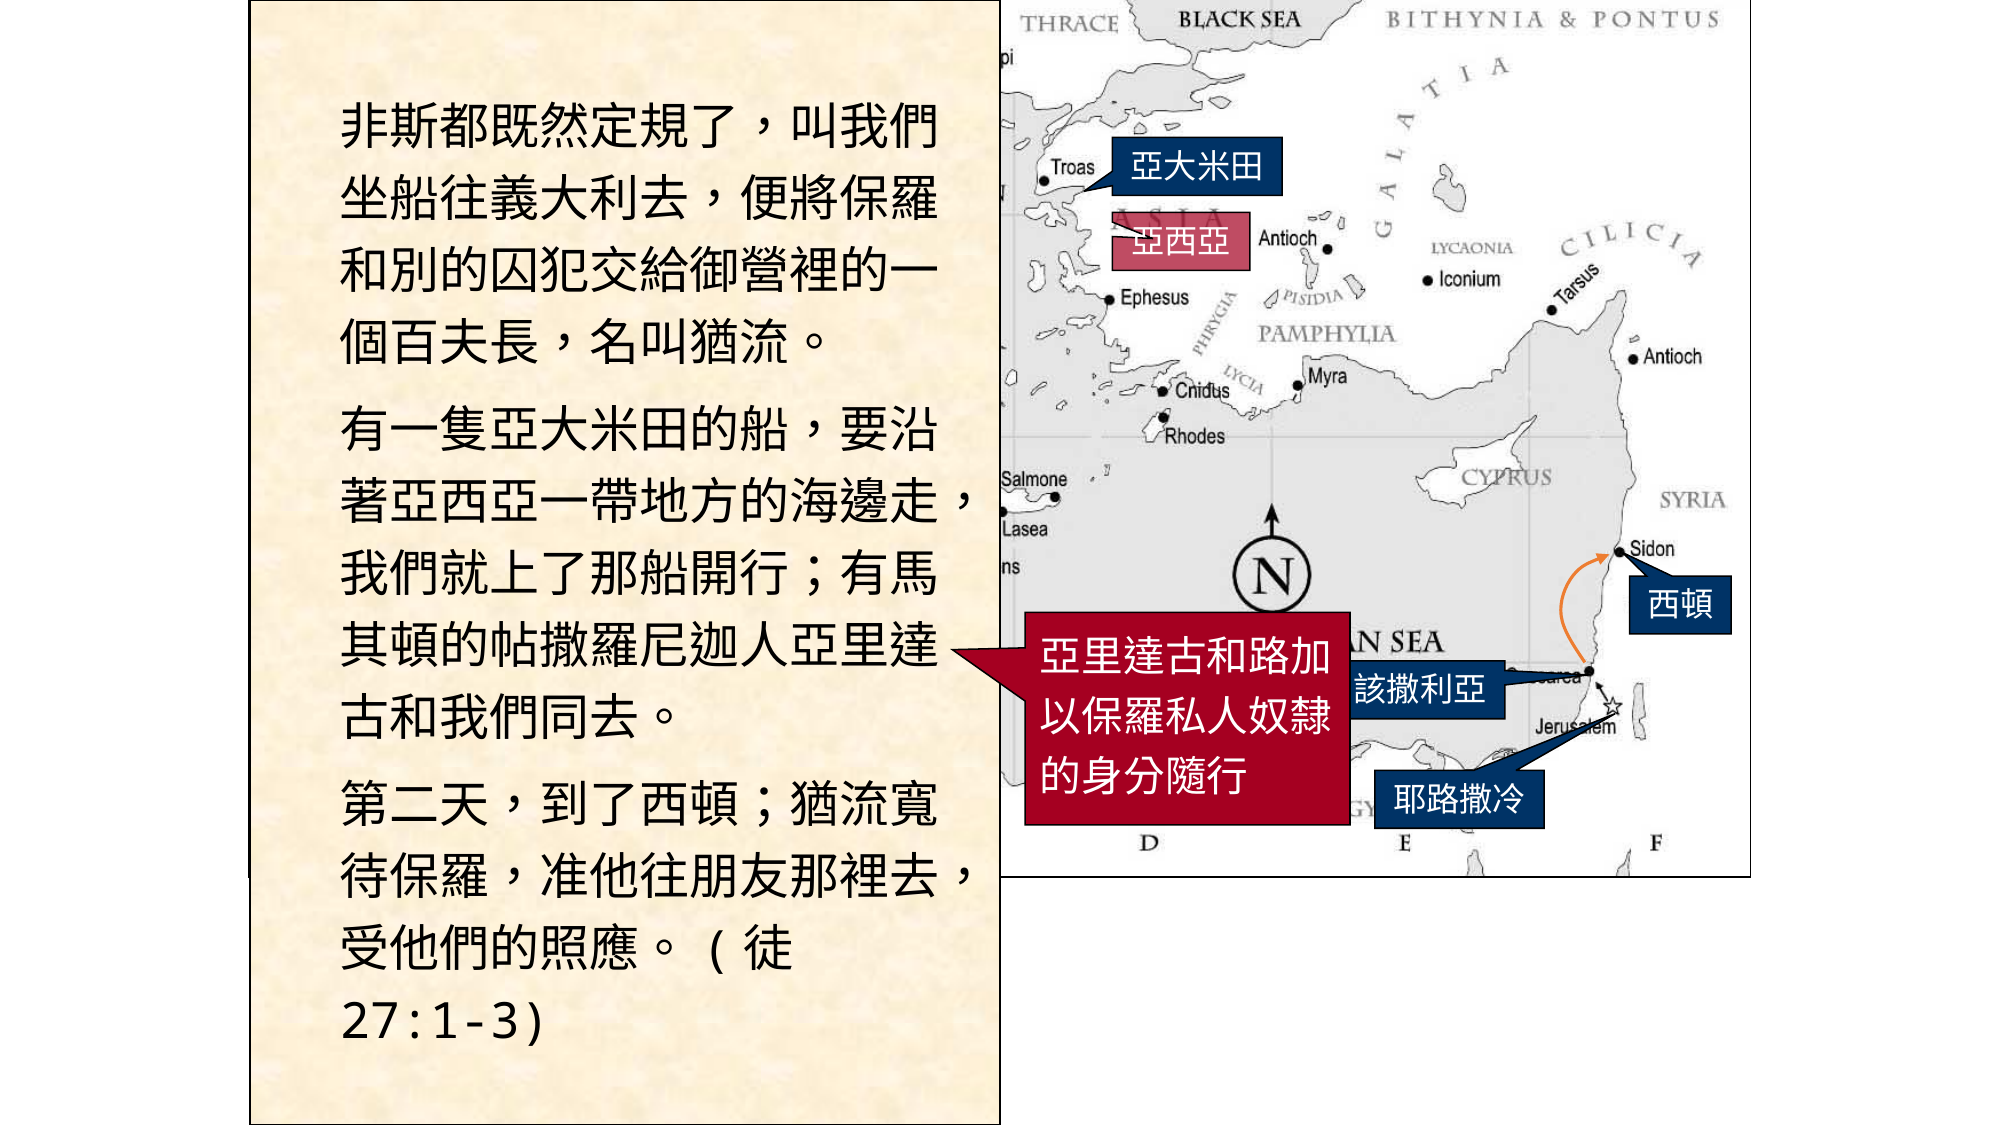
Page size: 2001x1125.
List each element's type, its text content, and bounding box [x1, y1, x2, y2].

text_box [249, 877, 1000, 1125]
picture [249, 0, 1750, 877]
text_box 非斯都既然定規了，叫我們坐船往義大利去，便將保羅和別的囚犯交給御營裡的一個百夫長，名叫猶流。 有一隻亞大米田的船，要沿著亞西亞一帶地方的海邊走，我們就上了那船開行；有馬其頓的帖撒羅尼迦人亞里達古和我們同去。 第二天，到了西頓；猶流寬待保羅，准他往朋友那裡去，受他們的照應。(徒27:1-3) [324, 877, 963, 1056]
